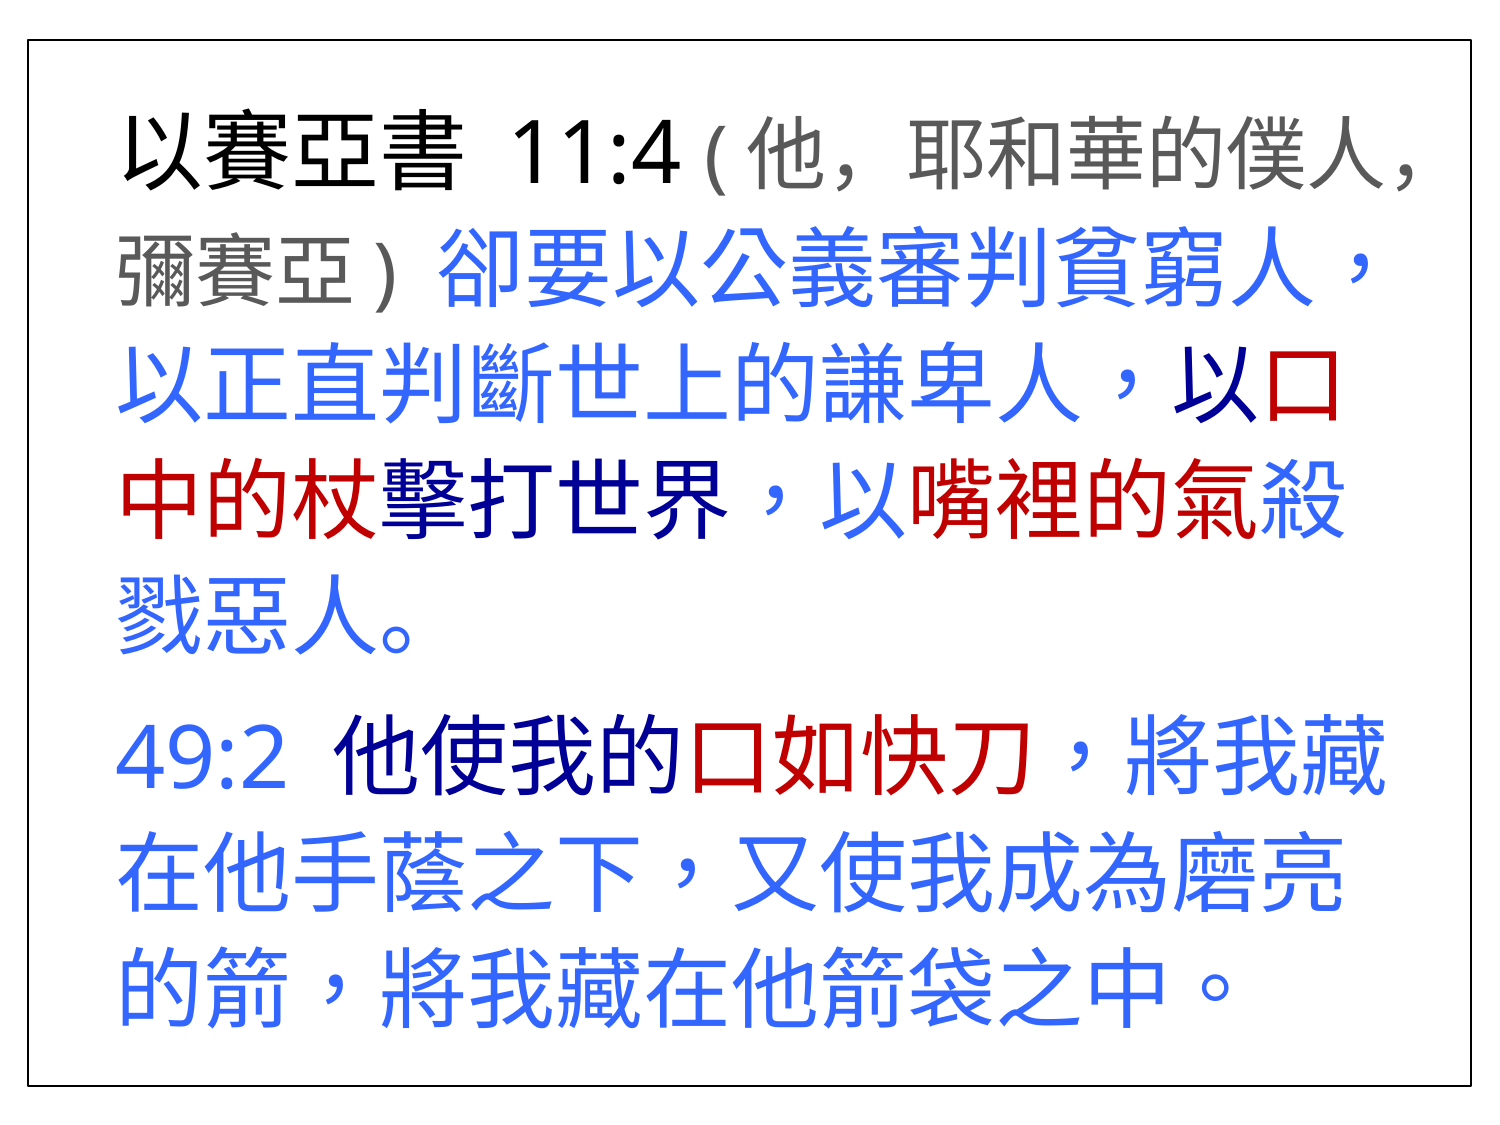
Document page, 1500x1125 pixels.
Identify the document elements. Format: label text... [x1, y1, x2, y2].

list 以賽亞書 11:4 (他，耶和華的僕人，彌賽亞) 卻要以公義審判貧窮人，以正直判斷世上的謙卑人，以口中的杖擊打世界，以嘴裡的氣殺戮惡人。 49:2 他使我的口如快刀，將我藏在他手蔭之下，又使我成為磨亮的箭，將我藏在他箭袋之中。 [104, 79, 1425, 1050]
